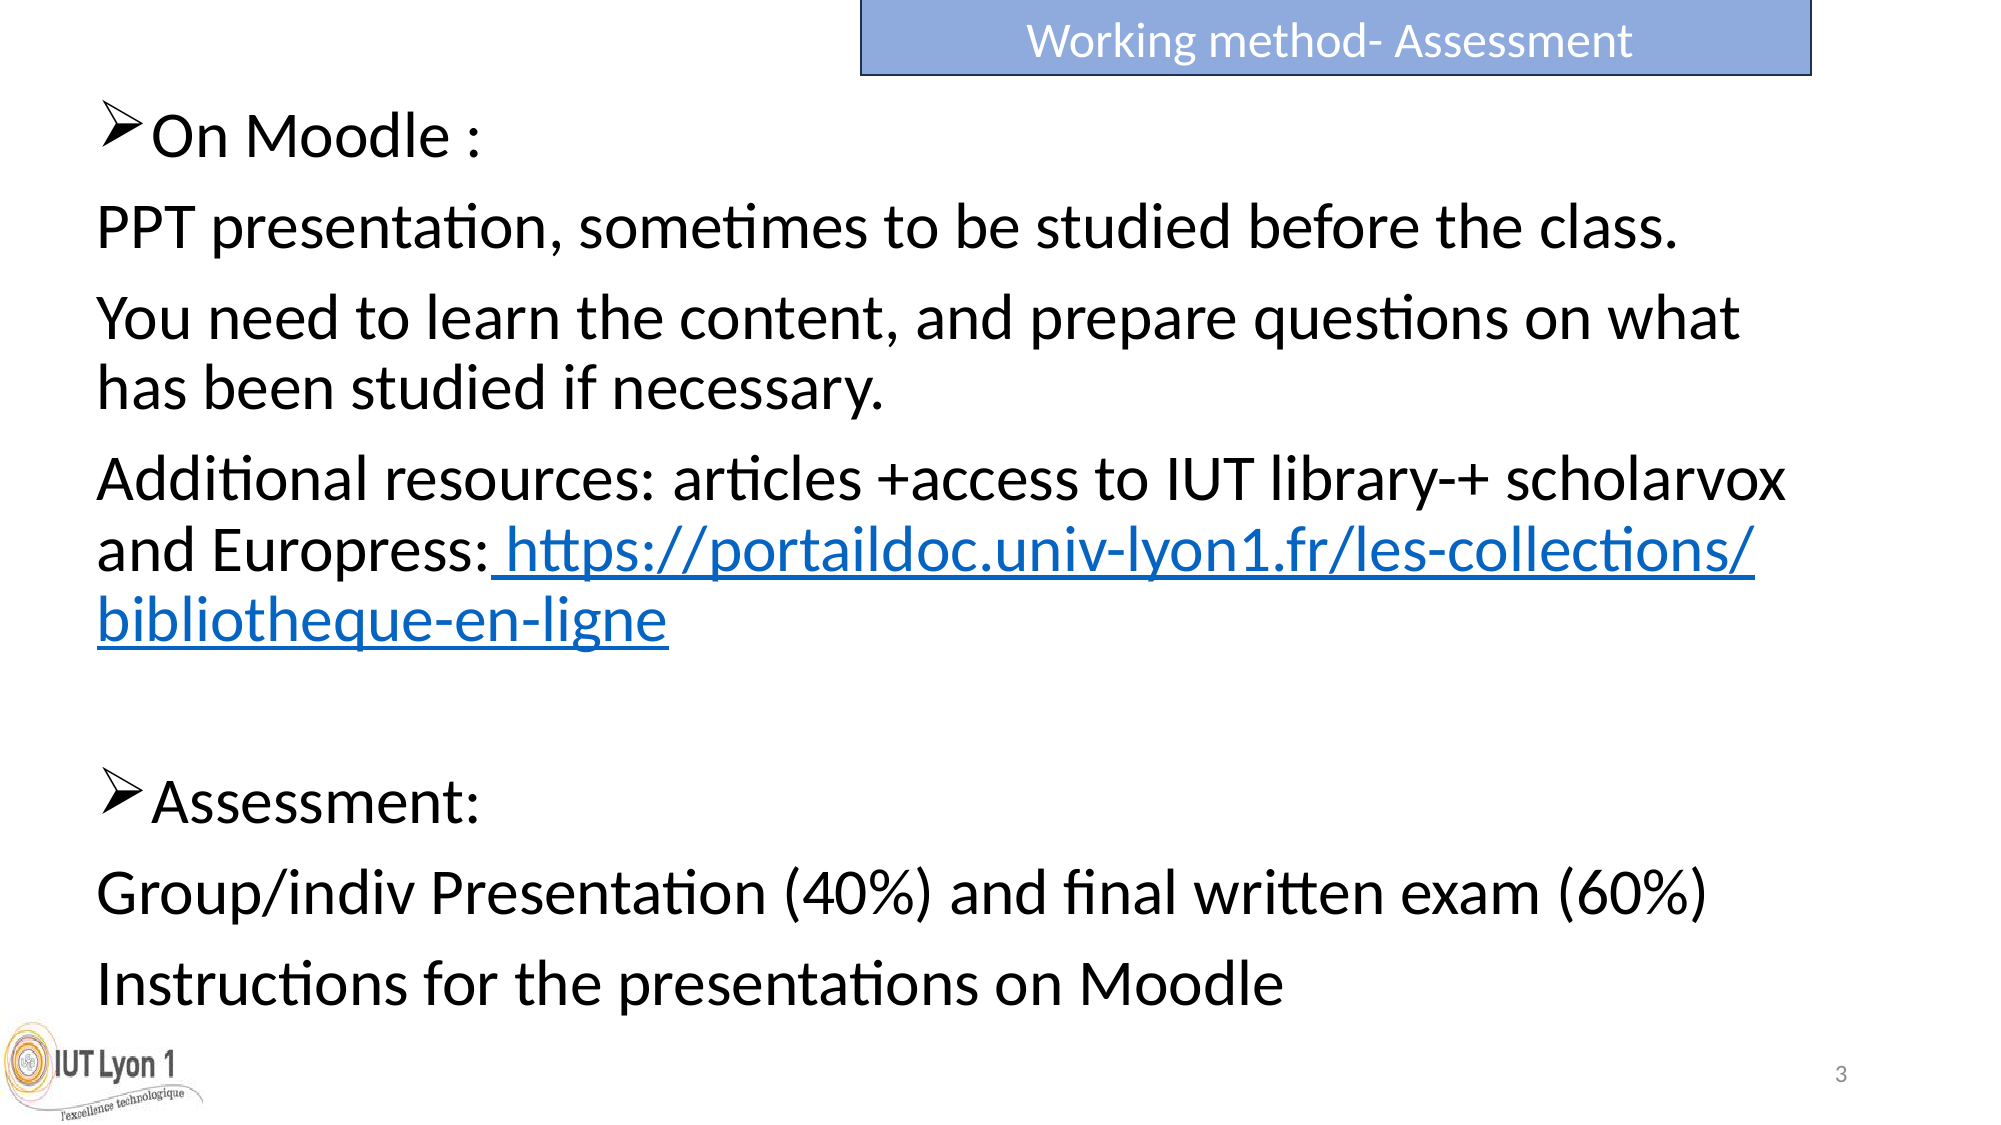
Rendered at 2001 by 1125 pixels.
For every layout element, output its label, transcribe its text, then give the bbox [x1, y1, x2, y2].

picture [0, 1016, 205, 1125]
subtitle On Moodle : PPT presentation, sometimes to be studied before the class. You need to learn the content, and prepare questions on what has been studied if necessary. Additional resources: articles +access to IUT library-+ scholarvox and Europress: https://portaildoc.univ-lyon1.fr/les-collections/bibliotheque-en-ligne Assessment: Group/indiv Presentation (40%) and final written exam (60%) Instructions for the presentations on Moodle [81, 93, 1811, 1060]
slide_number 3 [1412, 1042, 1863, 1103]
text_box Working method- Assessment [860, 0, 1812, 76]
